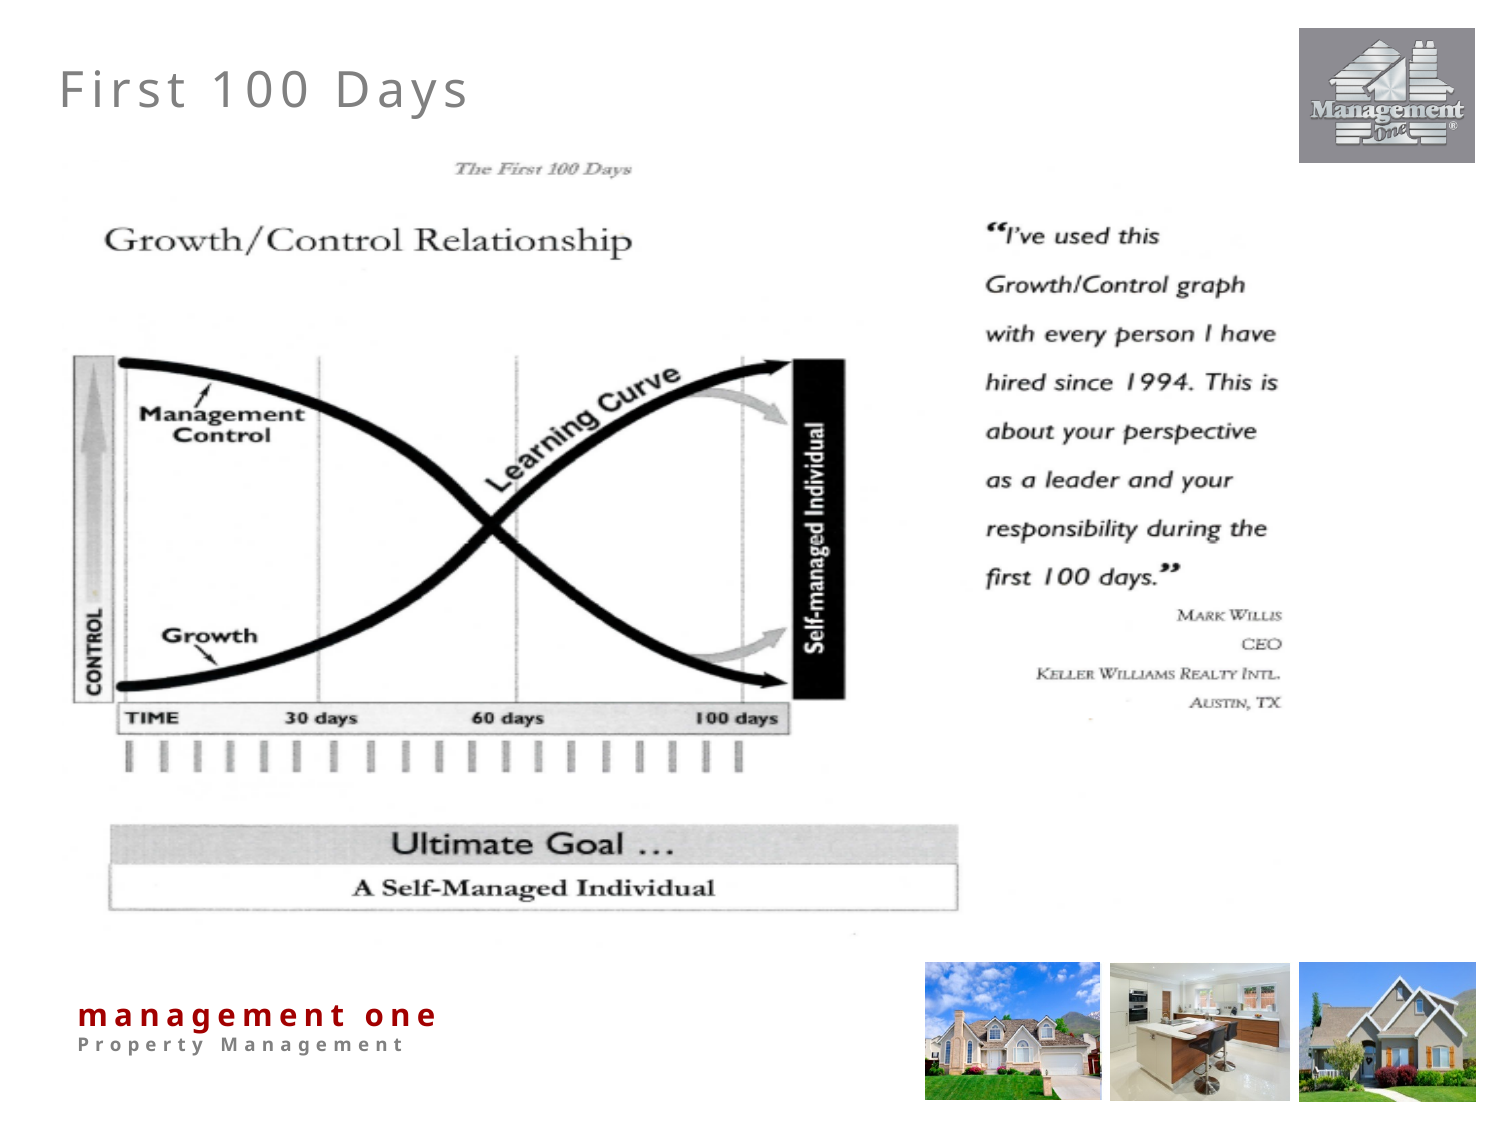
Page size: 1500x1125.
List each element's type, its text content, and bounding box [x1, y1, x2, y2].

text_box management one Property Management [62, 987, 538, 1063]
text_box First 100 Days [24, 49, 1100, 125]
picture [925, 961, 1476, 1102]
picture [62, 12, 1488, 951]
